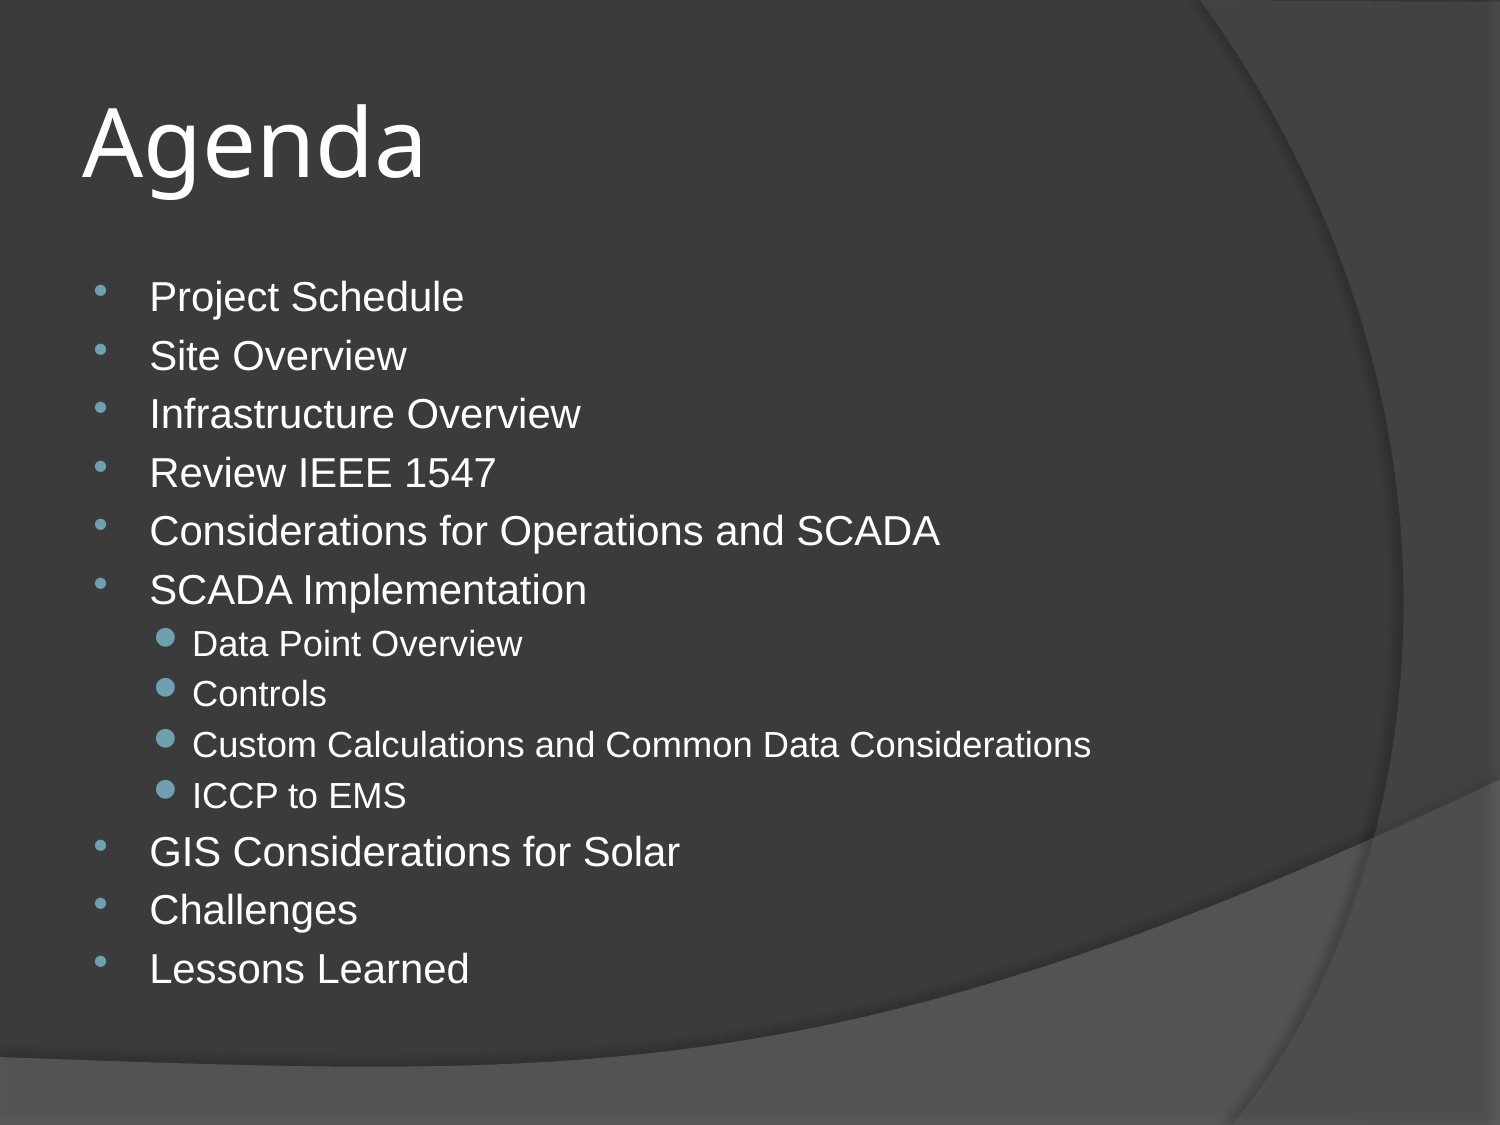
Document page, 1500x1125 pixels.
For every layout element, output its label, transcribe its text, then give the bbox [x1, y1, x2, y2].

title Agenda [75, 45, 1300, 233]
list Project Schedule Site Overview Infrastructure Overview Review IEEE 1547 Considerations for Operations and SCADA SCADA Implementation Data Point Overview Controls Custom Calculations and Common Data Considerations ICCP to EMS GIS Considerations for Solar Challenges Lessons Learned [75, 262, 1300, 1005]
